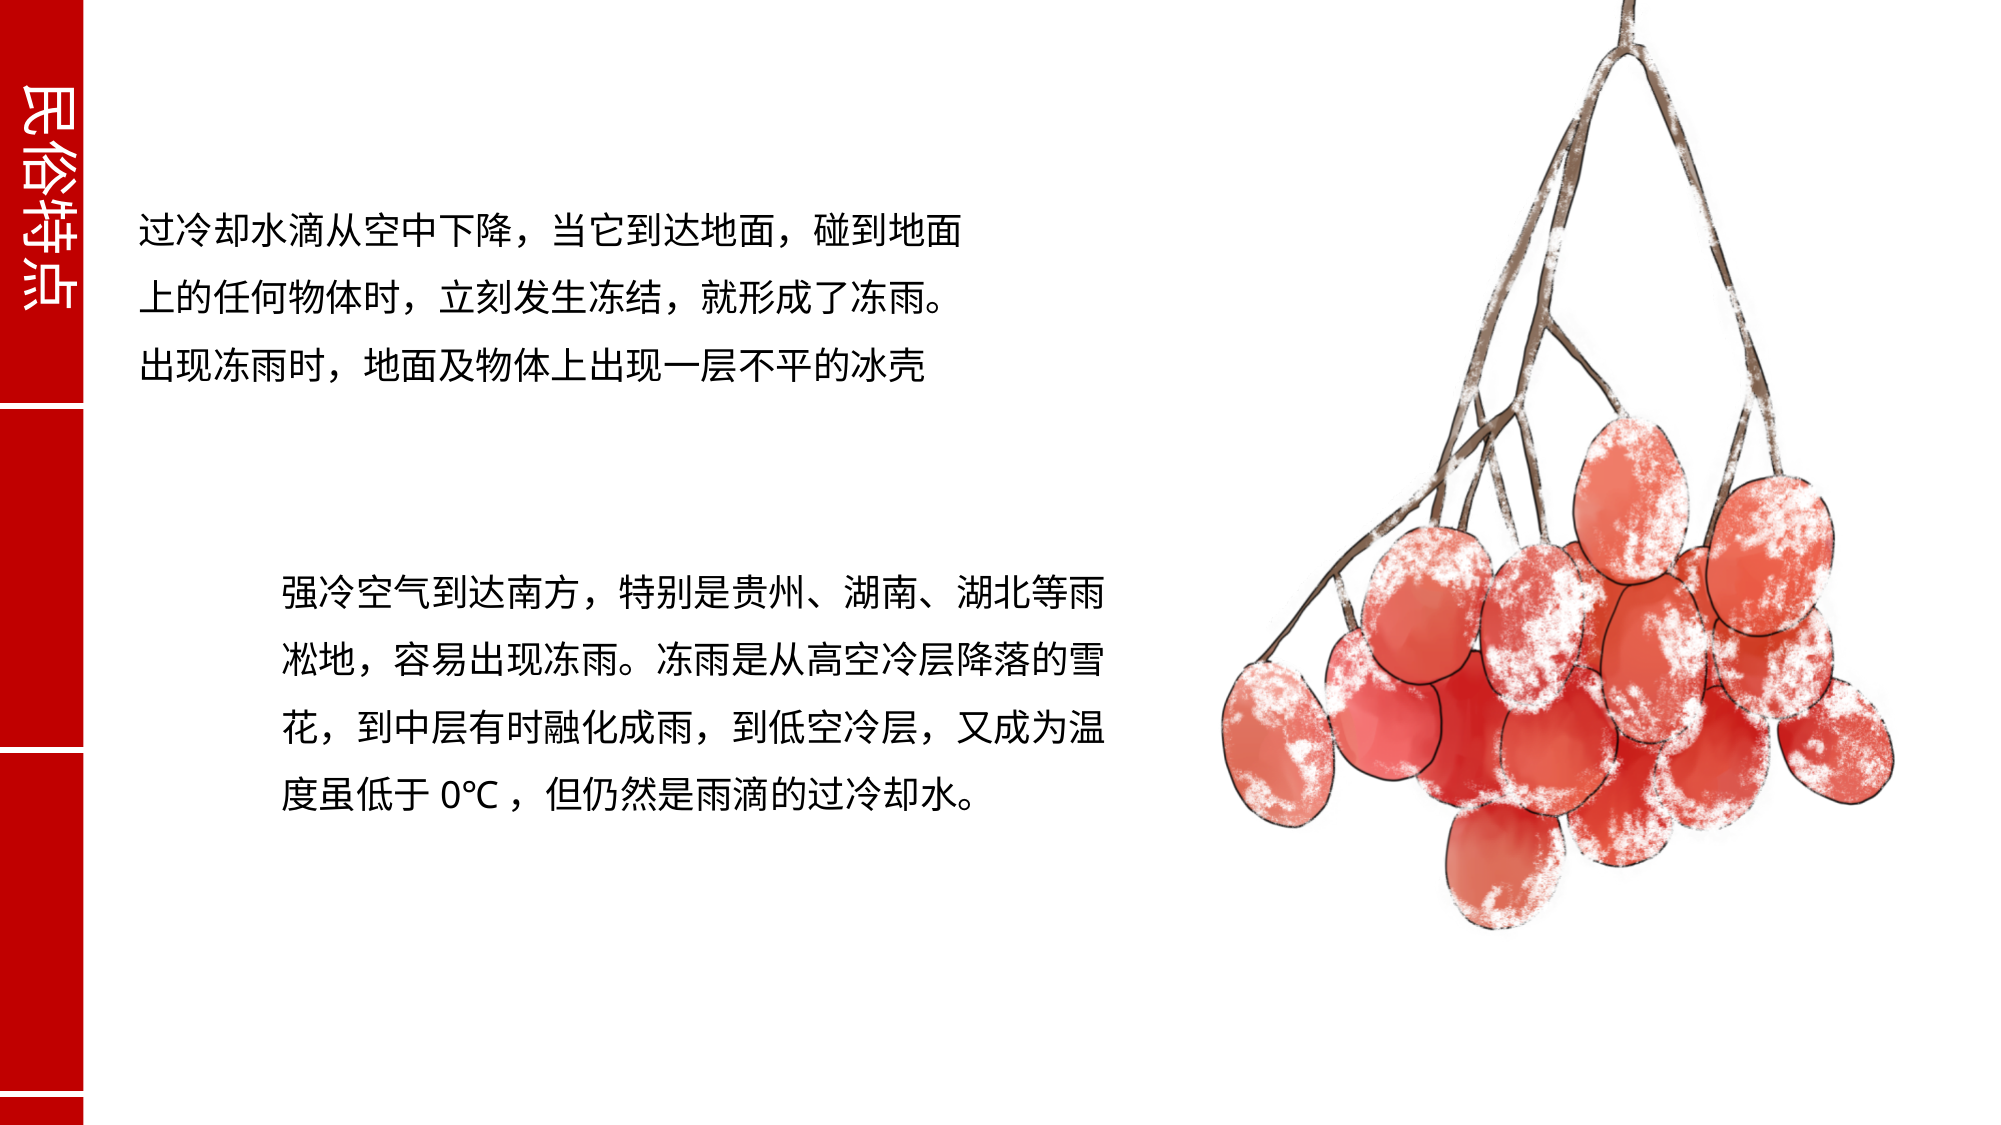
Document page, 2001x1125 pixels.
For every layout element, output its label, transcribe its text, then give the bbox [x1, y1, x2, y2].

picture [1059, 0, 2000, 1000]
text_box 民俗特点 [0, 0, 94, 406]
text_box 过冷却水滴从空中下降，当它到达地面，碰到地面上的任何物体时，立刻发生冻结，就形成了冻雨。出现冻雨时，地面及物体上出现一层不平的冰壳 [123, 176, 993, 395]
text_box [0, 1097, 84, 1125]
text_box 强冷空气到达南方，特别是贵州、湖南、湖北等雨凇地，容易出现冻雨。冻雨是从高空冷层降落的雪花，到中层有时融化成雨，到低空冷层，又成为温度虽低于0℃，但仍然是雨滴的过冷却水。 [266, 539, 1059, 824]
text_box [0, 406, 124, 1094]
